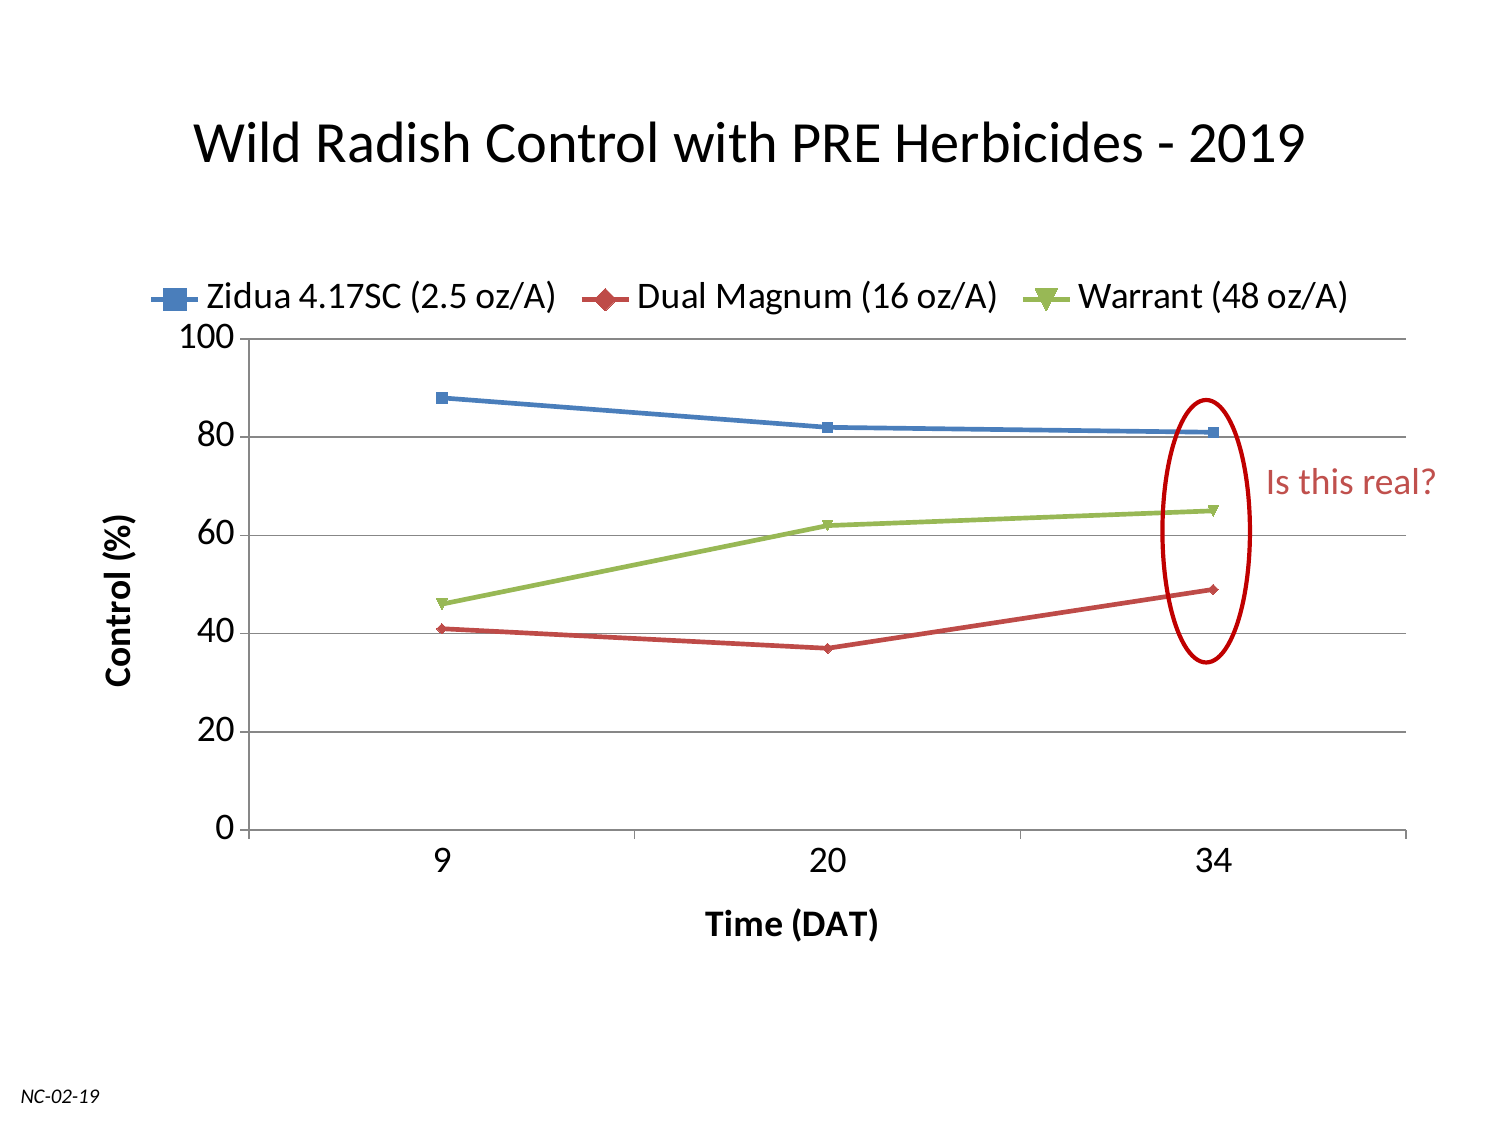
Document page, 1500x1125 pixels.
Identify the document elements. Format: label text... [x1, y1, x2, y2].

chart [74, 262, 1426, 1006]
text_box NC-02-19 [5, 1074, 115, 1115]
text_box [1162, 399, 1455, 663]
title Wild Radish Control with PRE Herbicides - 2019 [75, 45, 1425, 233]
